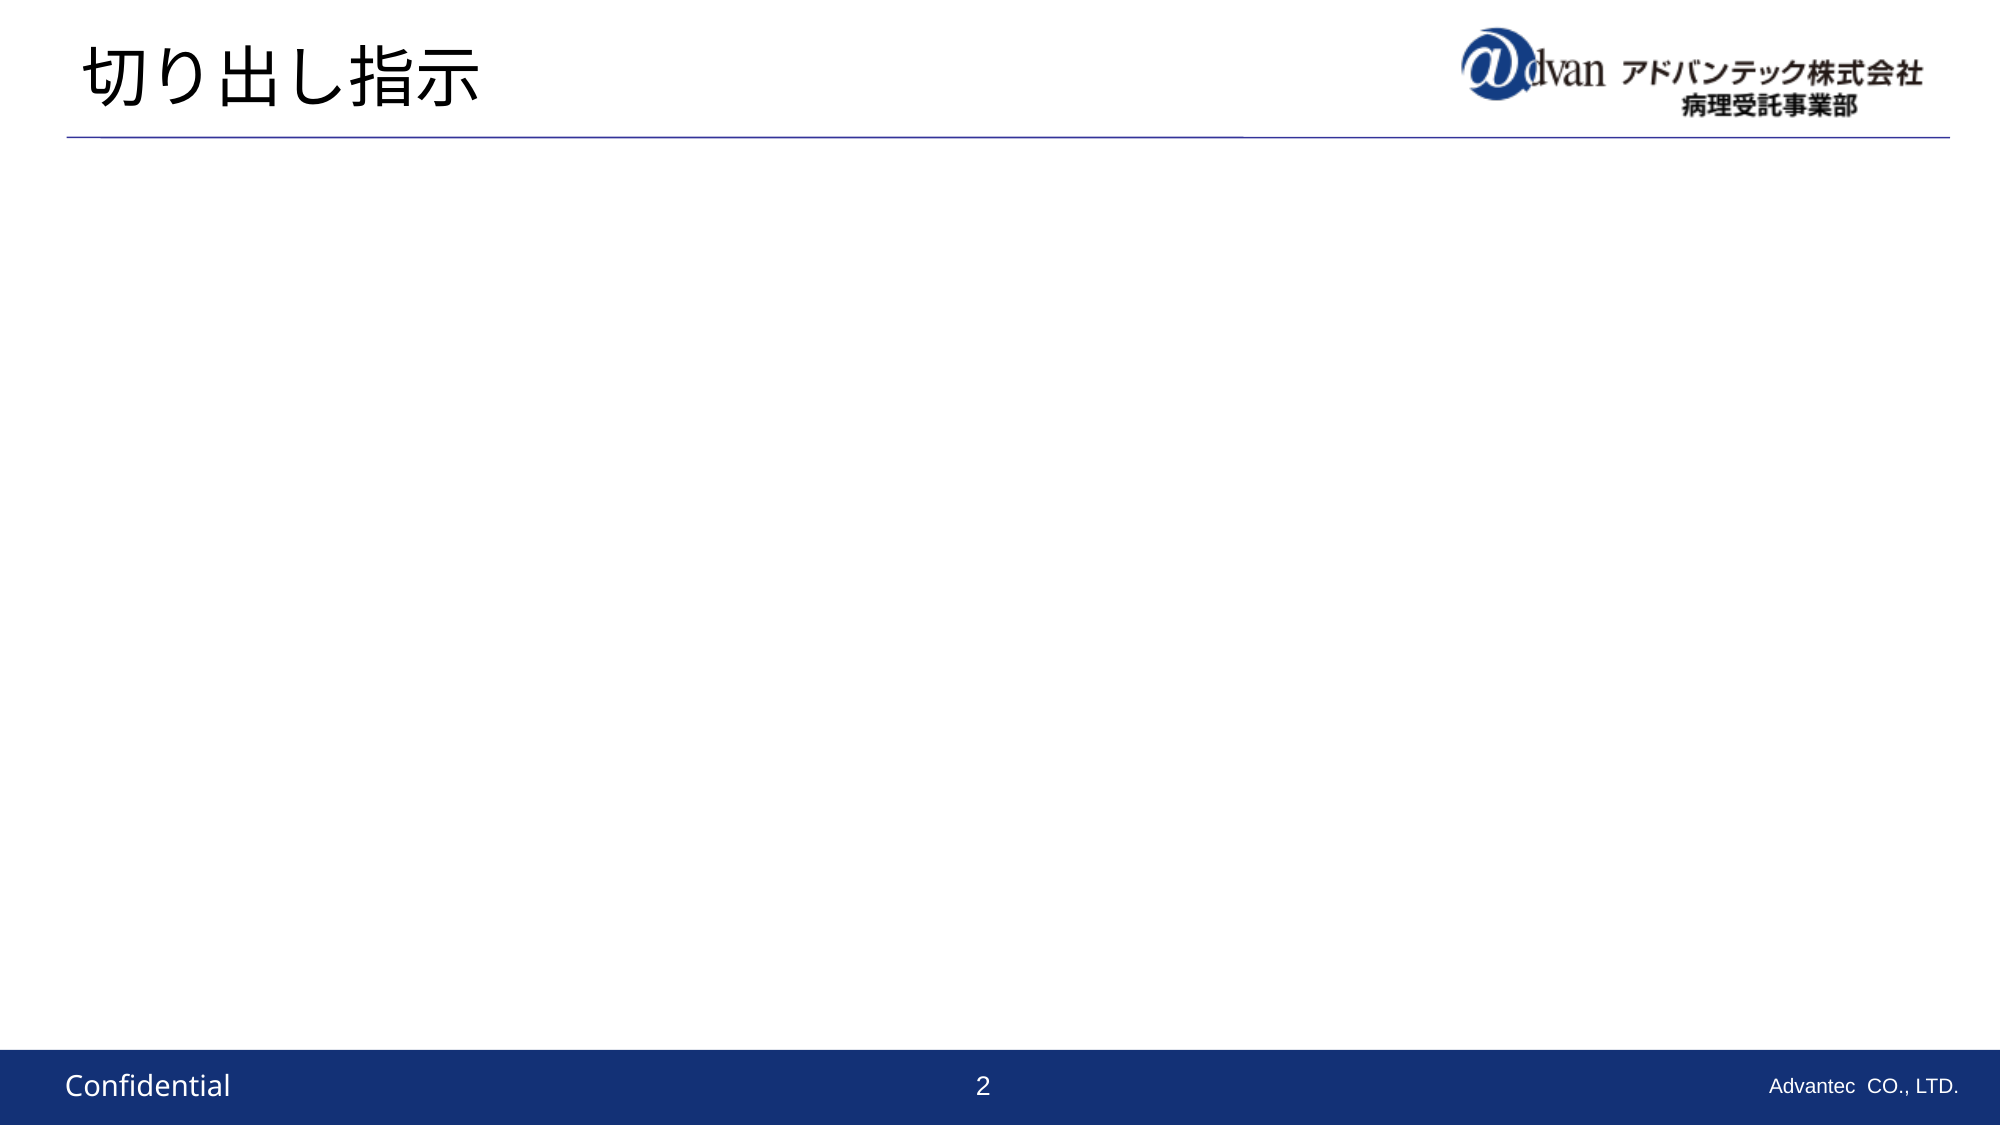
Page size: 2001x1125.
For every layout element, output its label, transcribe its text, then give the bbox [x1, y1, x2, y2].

slide_number 2 [883, 1049, 1084, 1125]
title 切り出し指示 [66, 0, 1320, 150]
